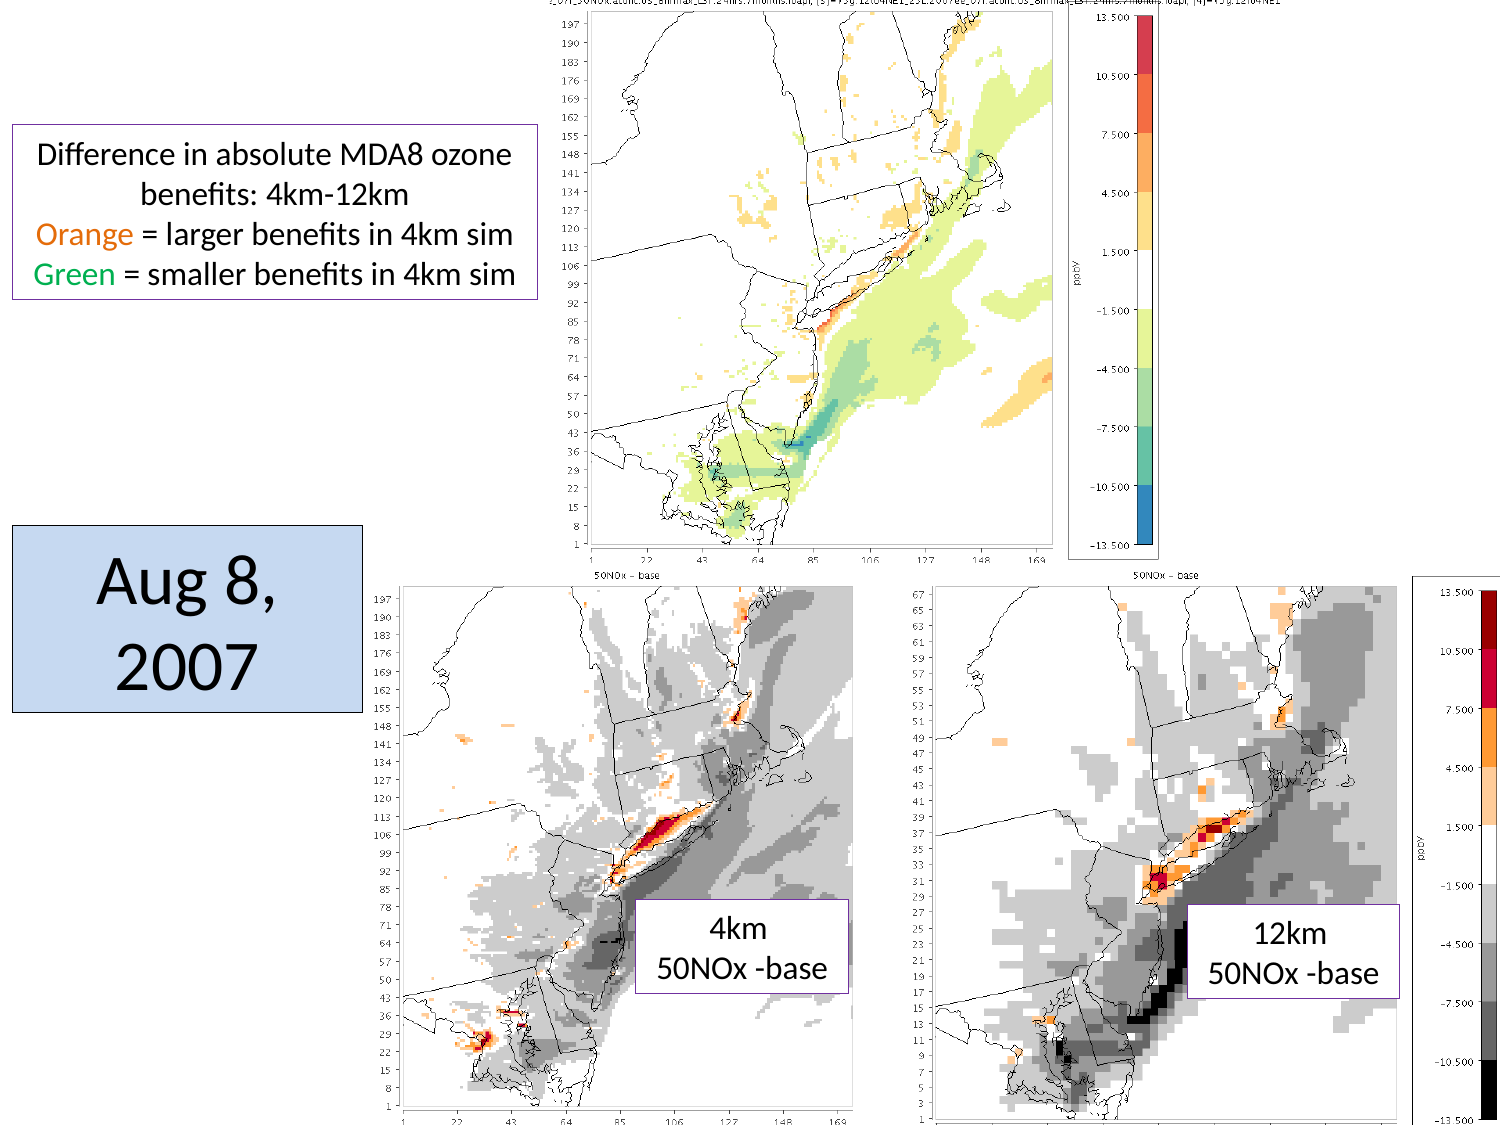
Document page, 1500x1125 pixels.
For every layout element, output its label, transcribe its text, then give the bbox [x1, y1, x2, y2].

picture [324, 0, 1500, 1125]
text_box Aug 8, 2007 [12, 525, 363, 713]
text_box Difference in absolute MDA8 ozone benefits: 4km-12km Orange = larger benefits in 4km sim Green = smaller benefits in 4km sim [12, 124, 538, 300]
